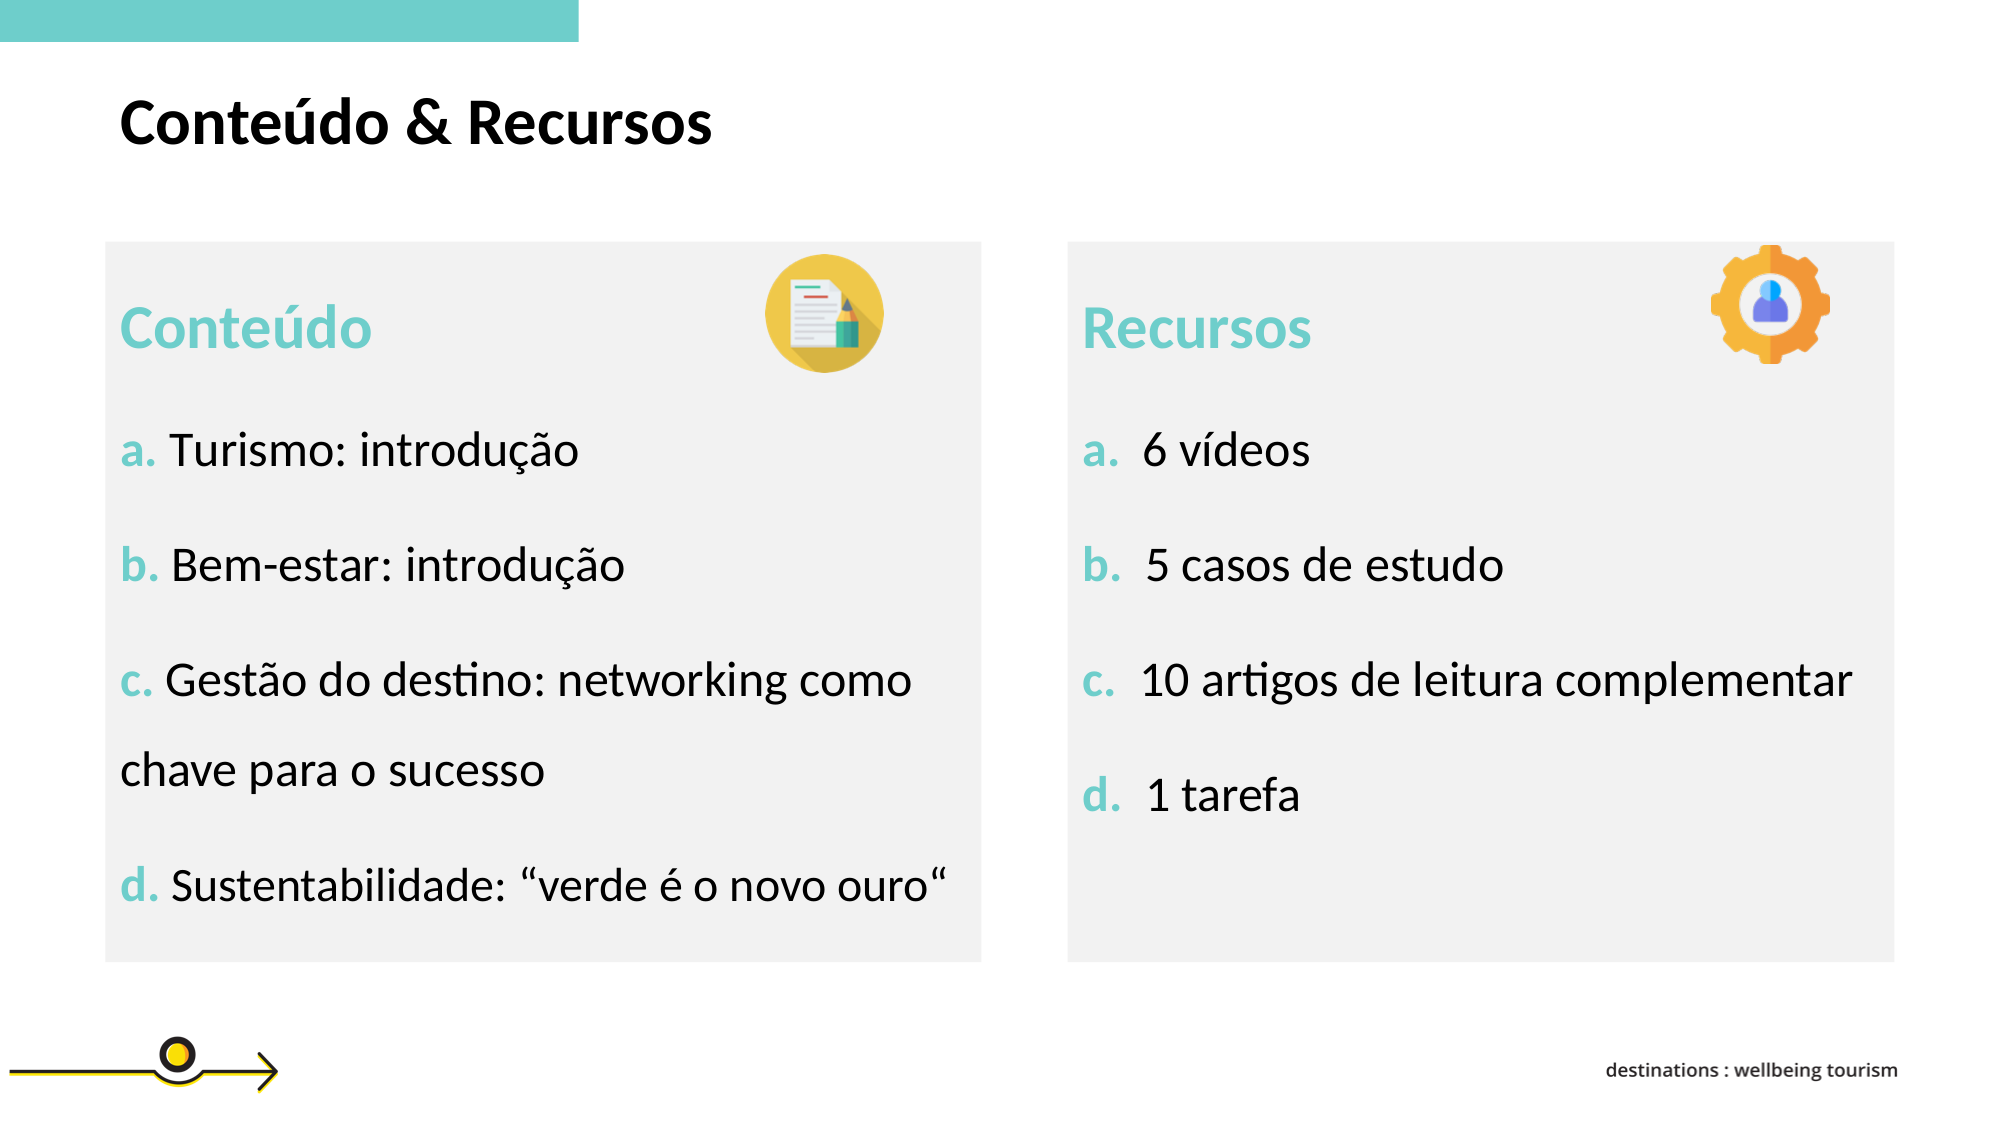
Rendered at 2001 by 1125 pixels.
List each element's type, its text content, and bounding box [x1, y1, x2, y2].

text_box Conteúdo a. Turismo: introdução b. Bem-estar: introdução c. Gestão do destino: networking como chave para o sucesso d. Sustentabilidade: “verde é o novo ouro“ [104, 241, 982, 963]
picture [0, 1019, 323, 1125]
text_box Conteúdo & Recursos [105, 79, 1150, 195]
picture [765, 254, 884, 373]
picture [1604, 1053, 1928, 1093]
text_box Recursos a. 6 vídeos b. 5 casos de estudo c. 10 artigos de leitura complementar d. 1 tarefa [1067, 241, 1895, 963]
picture [1710, 245, 1830, 364]
